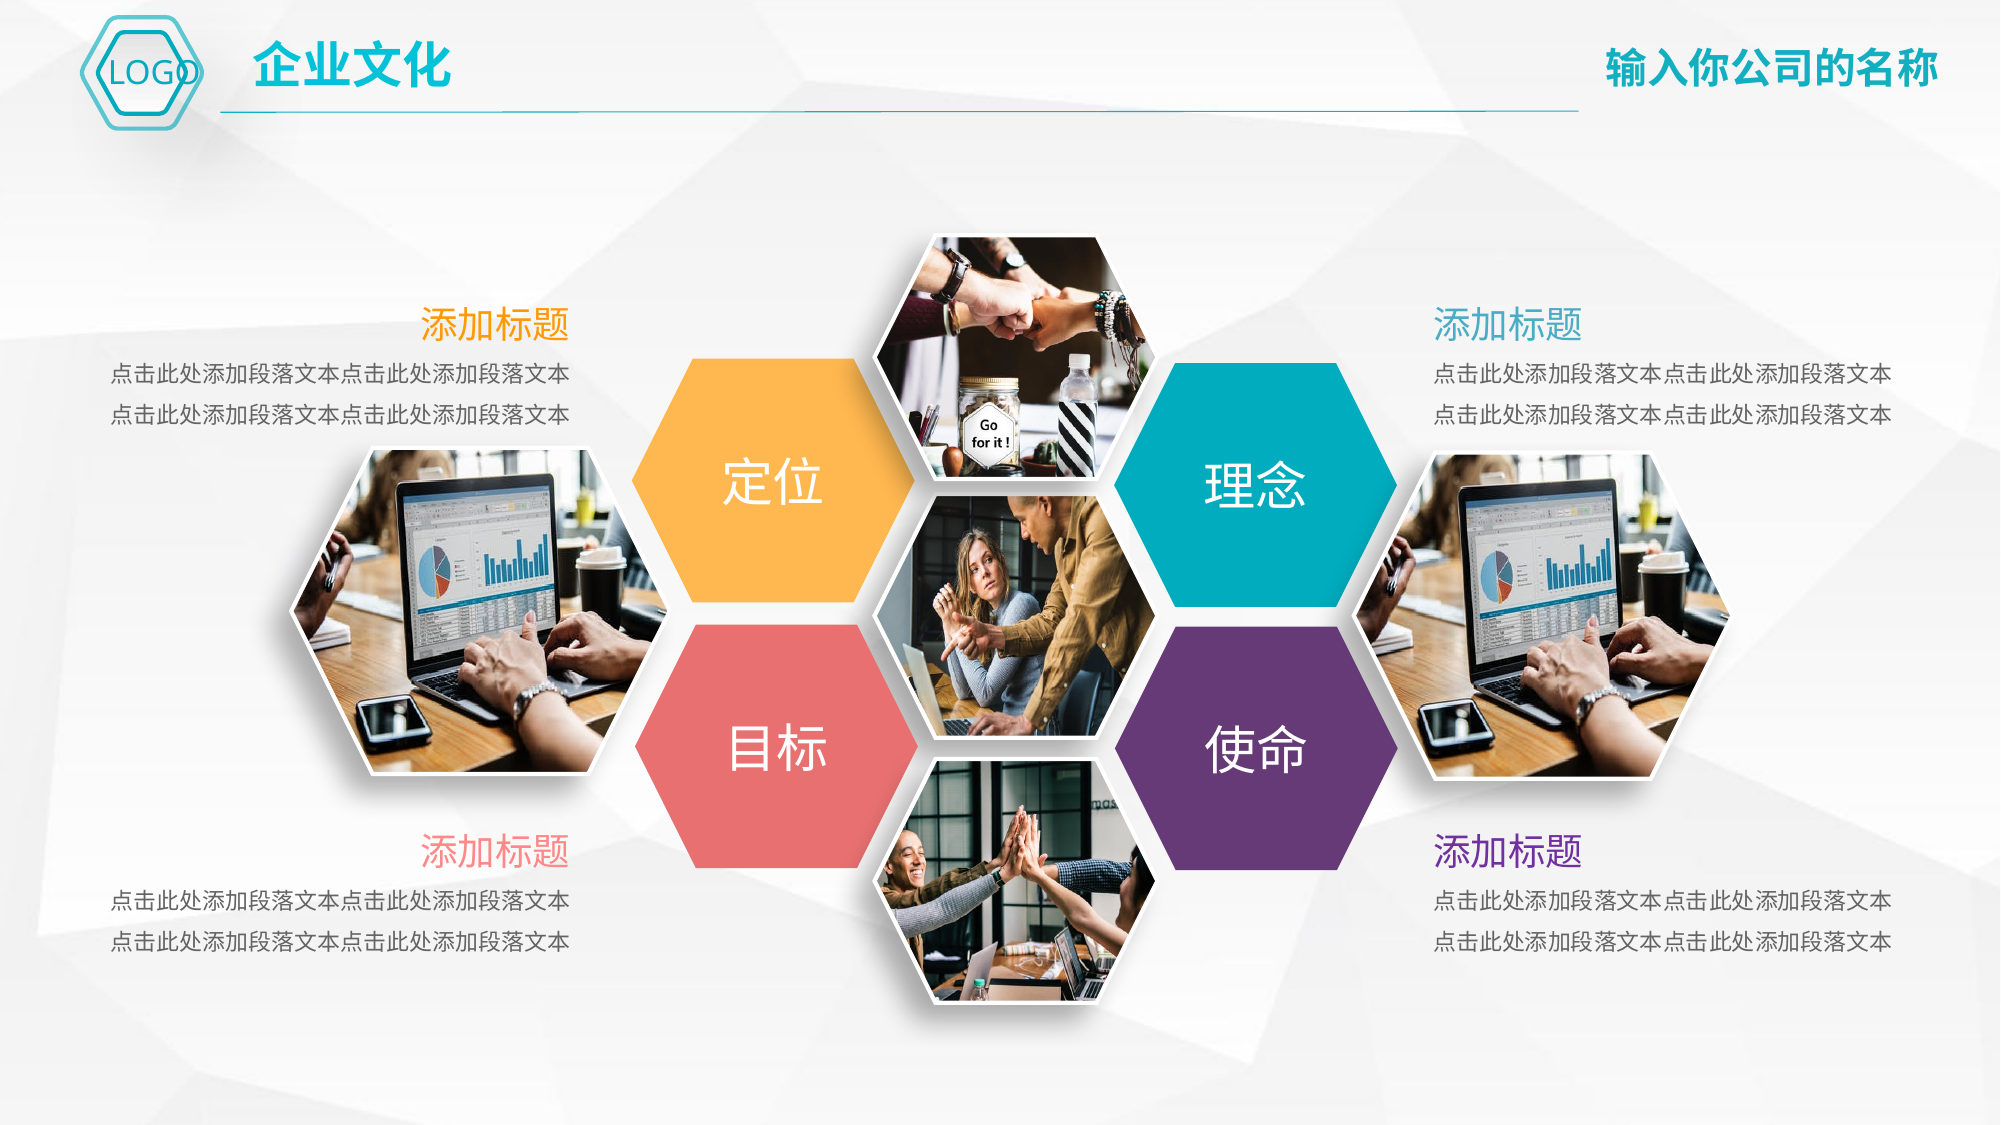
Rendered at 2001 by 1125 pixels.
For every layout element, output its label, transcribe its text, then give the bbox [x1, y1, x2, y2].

text_box 谢 [928, 492, 1090, 506]
text_box [289, 446, 672, 776]
text_box [850, 357, 912, 495]
text_box 理念 [1112, 362, 1394, 608]
text_box 企业文化 [237, 26, 712, 102]
text_box 添加标题 点击此处添加段落文本点击此处添加段落文本 点击此处添加段落文本点击此处添加段落文本 [1418, 797, 1921, 963]
text_box 添加标题 点击此处添加段落文本点击此处添加段落文本 点击此处添加段落文本点击此处添加段落文本 [83, 797, 585, 963]
text_box 定位 [630, 357, 906, 604]
text_box 添加标题 点击此处添加段落文本点击此处添加段落文本 点击此处添加段落文本点击此处添加段落文本 [1418, 270, 1921, 436]
text_box [873, 234, 1159, 480]
text_box [873, 494, 1159, 739]
text_box [1352, 451, 1734, 780]
text_box 添加标题 点击此处添加段落文本点击此处添加段落文本 点击此处添加段落文本点击此处添加段落文本 [83, 270, 585, 436]
picture [0, 0, 2001, 1125]
text_box 目标 [633, 623, 919, 870]
text_box [873, 758, 1159, 1004]
text_box 使命 [1113, 625, 1399, 872]
